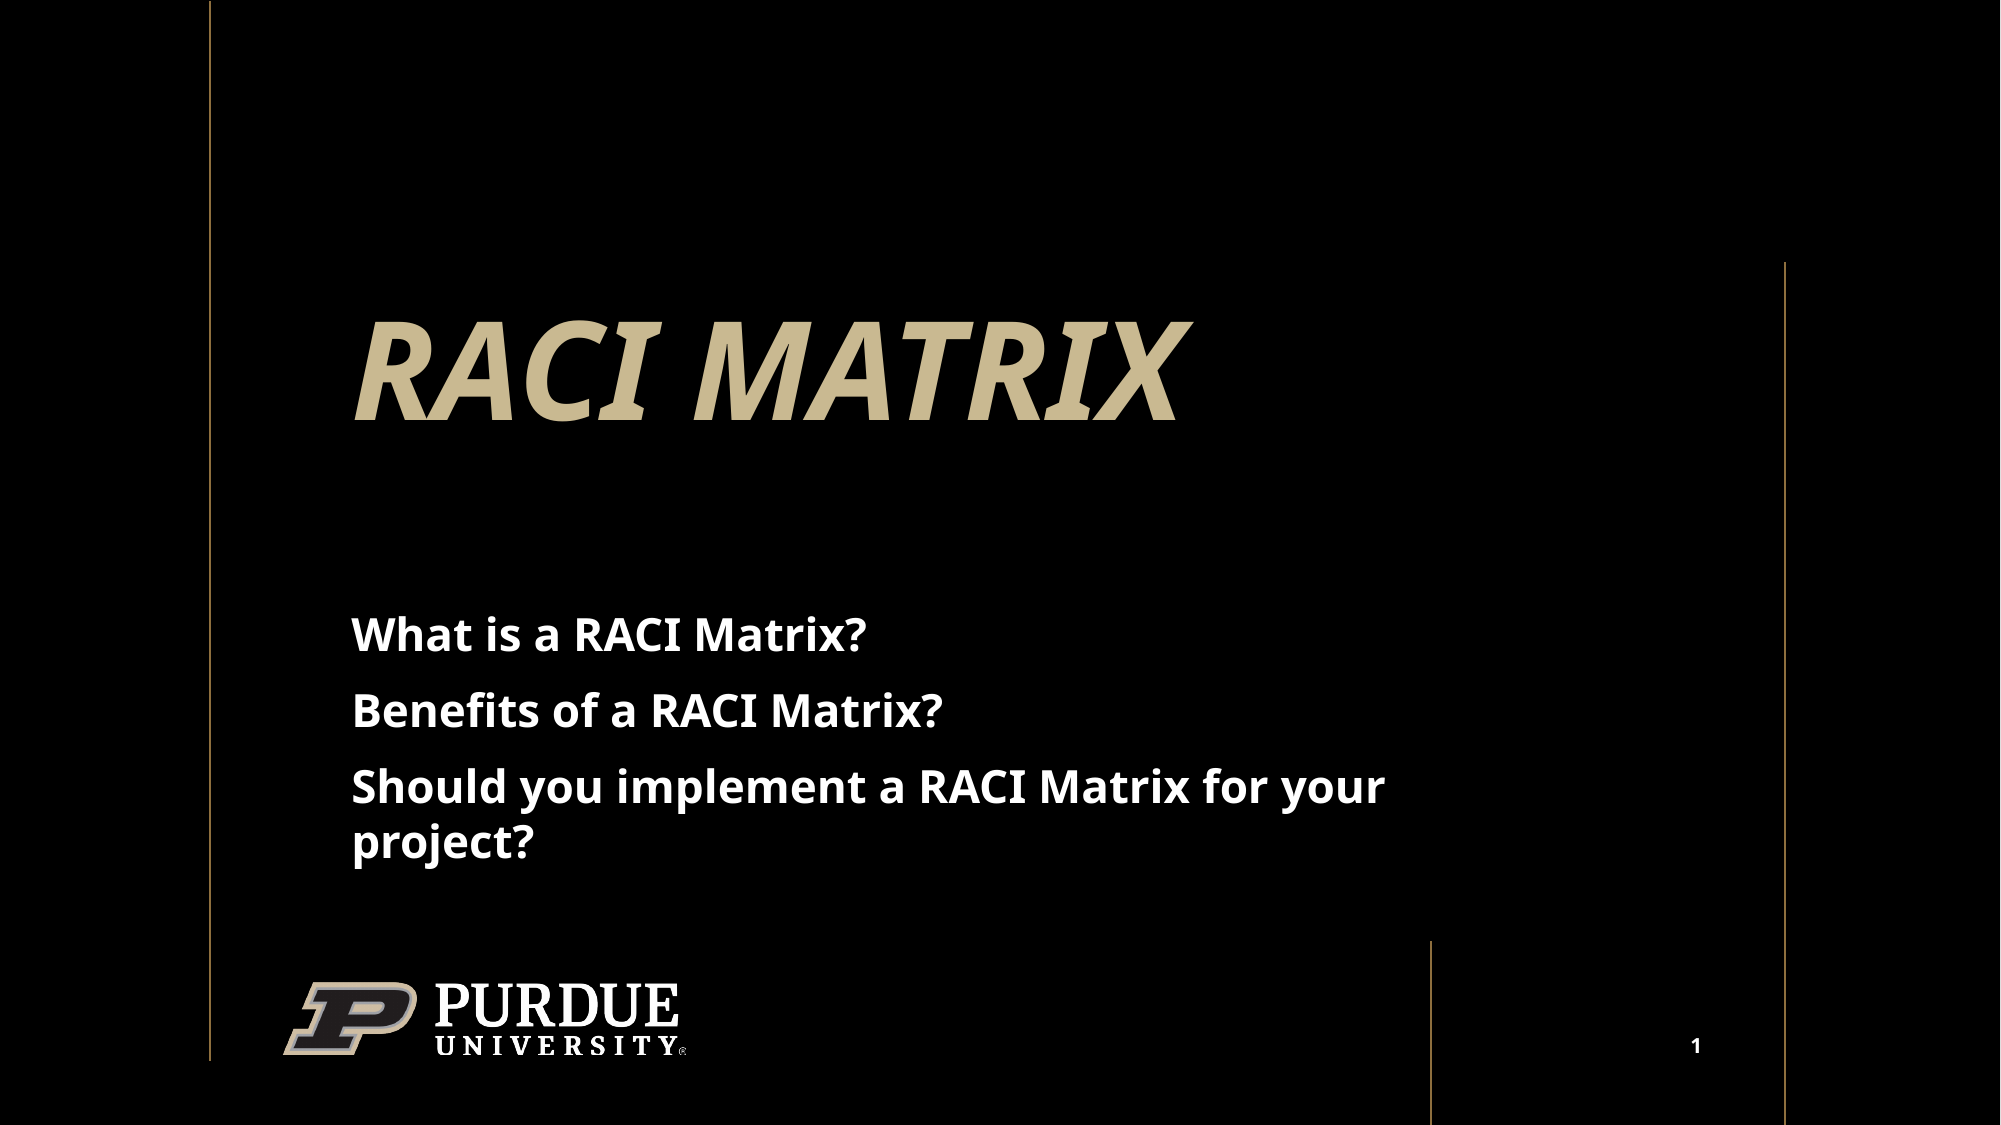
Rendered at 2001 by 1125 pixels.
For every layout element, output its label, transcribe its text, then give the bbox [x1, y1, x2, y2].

slide_number 1 [1656, 1017, 1737, 1078]
subtitle What is a RACI Matrix? Benefits of a RACI Matrix? Should you implement a RACI Matrix for your project? [351, 605, 1467, 815]
title rACI Matrix [348, 299, 1702, 459]
